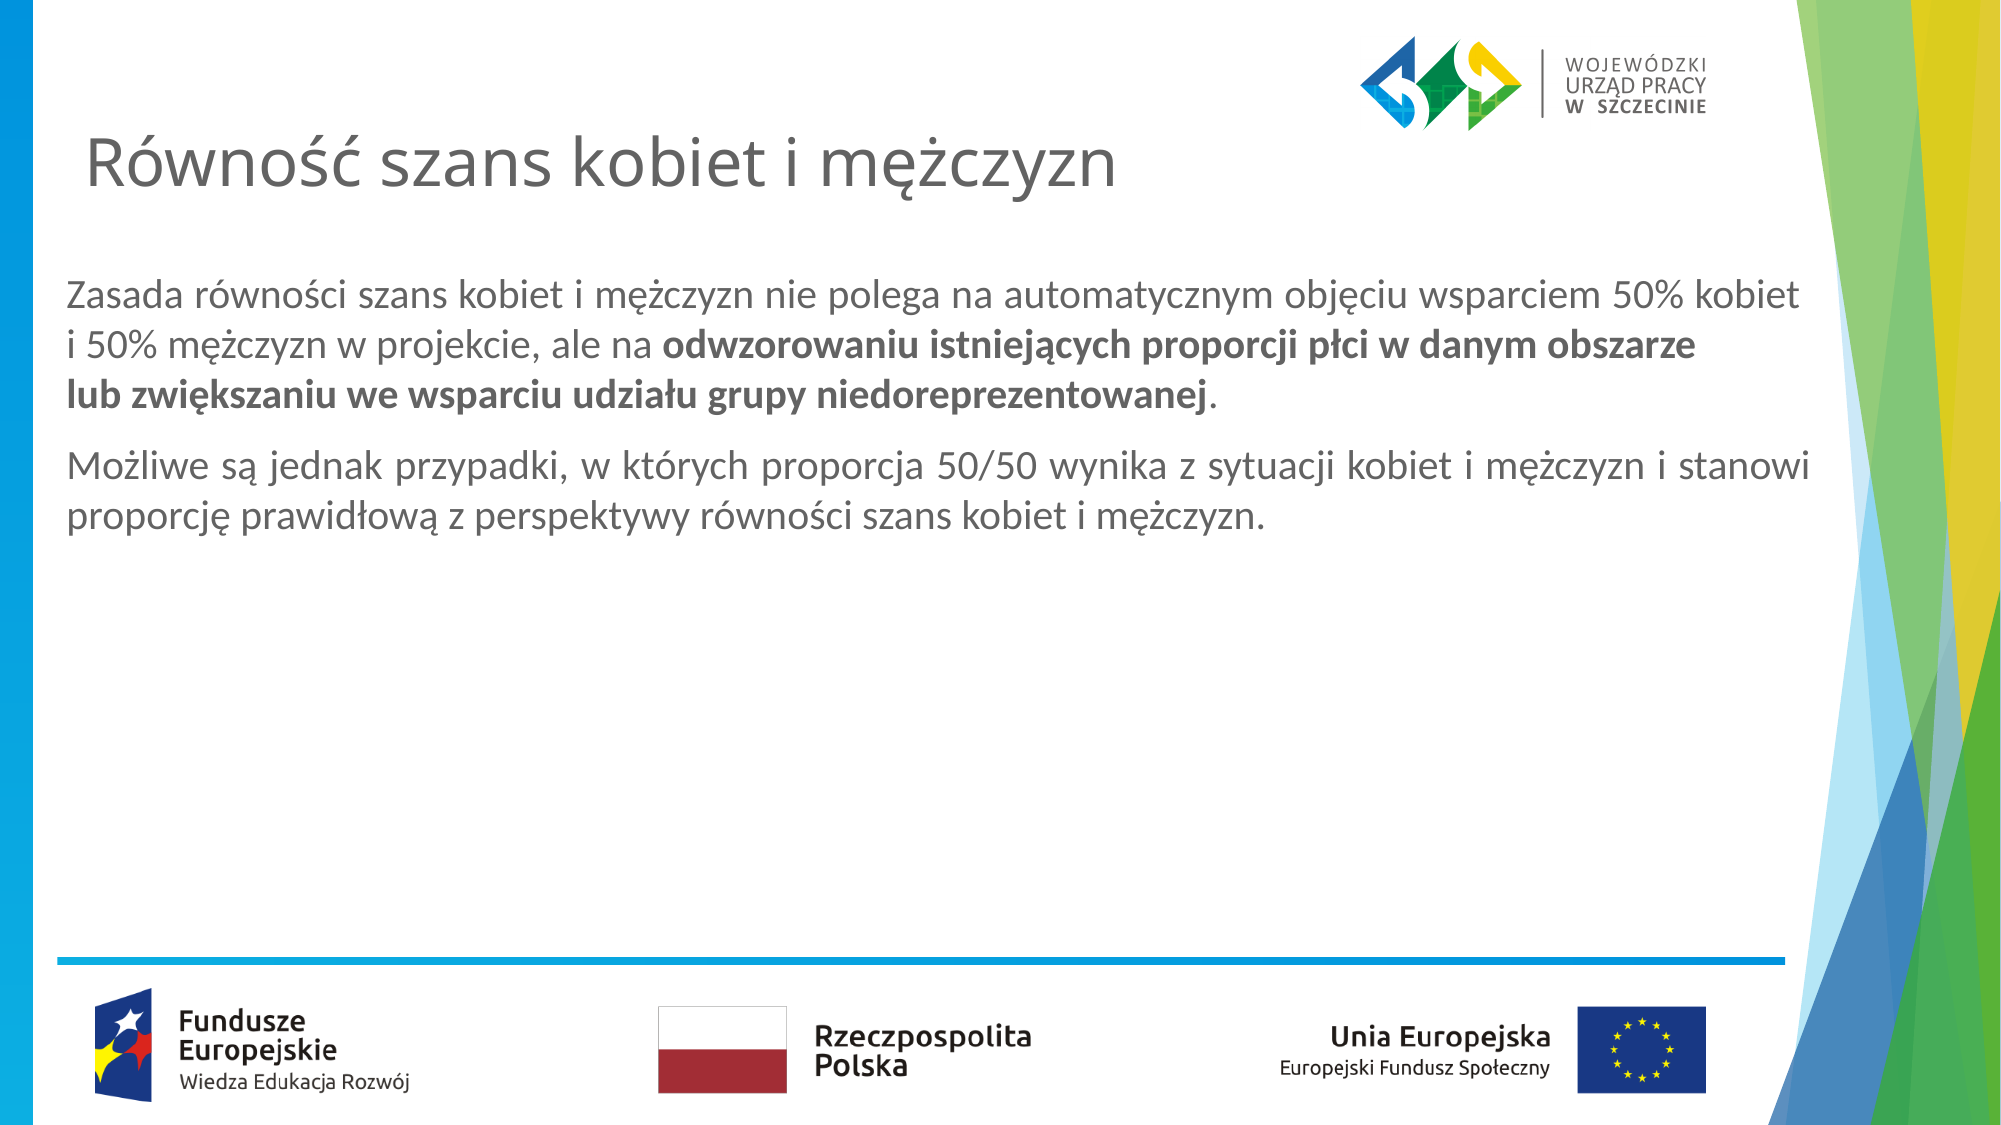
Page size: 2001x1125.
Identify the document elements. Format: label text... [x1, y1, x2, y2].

title Równość szans kobiet i mężczyzn [69, 112, 1931, 195]
picture [95, 988, 1706, 1102]
picture [1360, 36, 1706, 112]
list Zasada równości szans kobiet i mężczyzn nie polega na automatycznym objęciu wsparciem 50% kobiet i 50% mężczyzn w projekcie, ale na odwzorowaniu istniejących proporcji płci w danym obszarze lub zwiększaniu we wsparciu udziału grupy niedoreprezentowanej. Możliwe są jednak przypadki, w których proporcja 50/50 wynika z sytuacji kobiet i mężczyzn i stanowi proporcję prawidłową z perspektywy równości szans kobiet i mężczyzn. [51, 259, 1827, 988]
